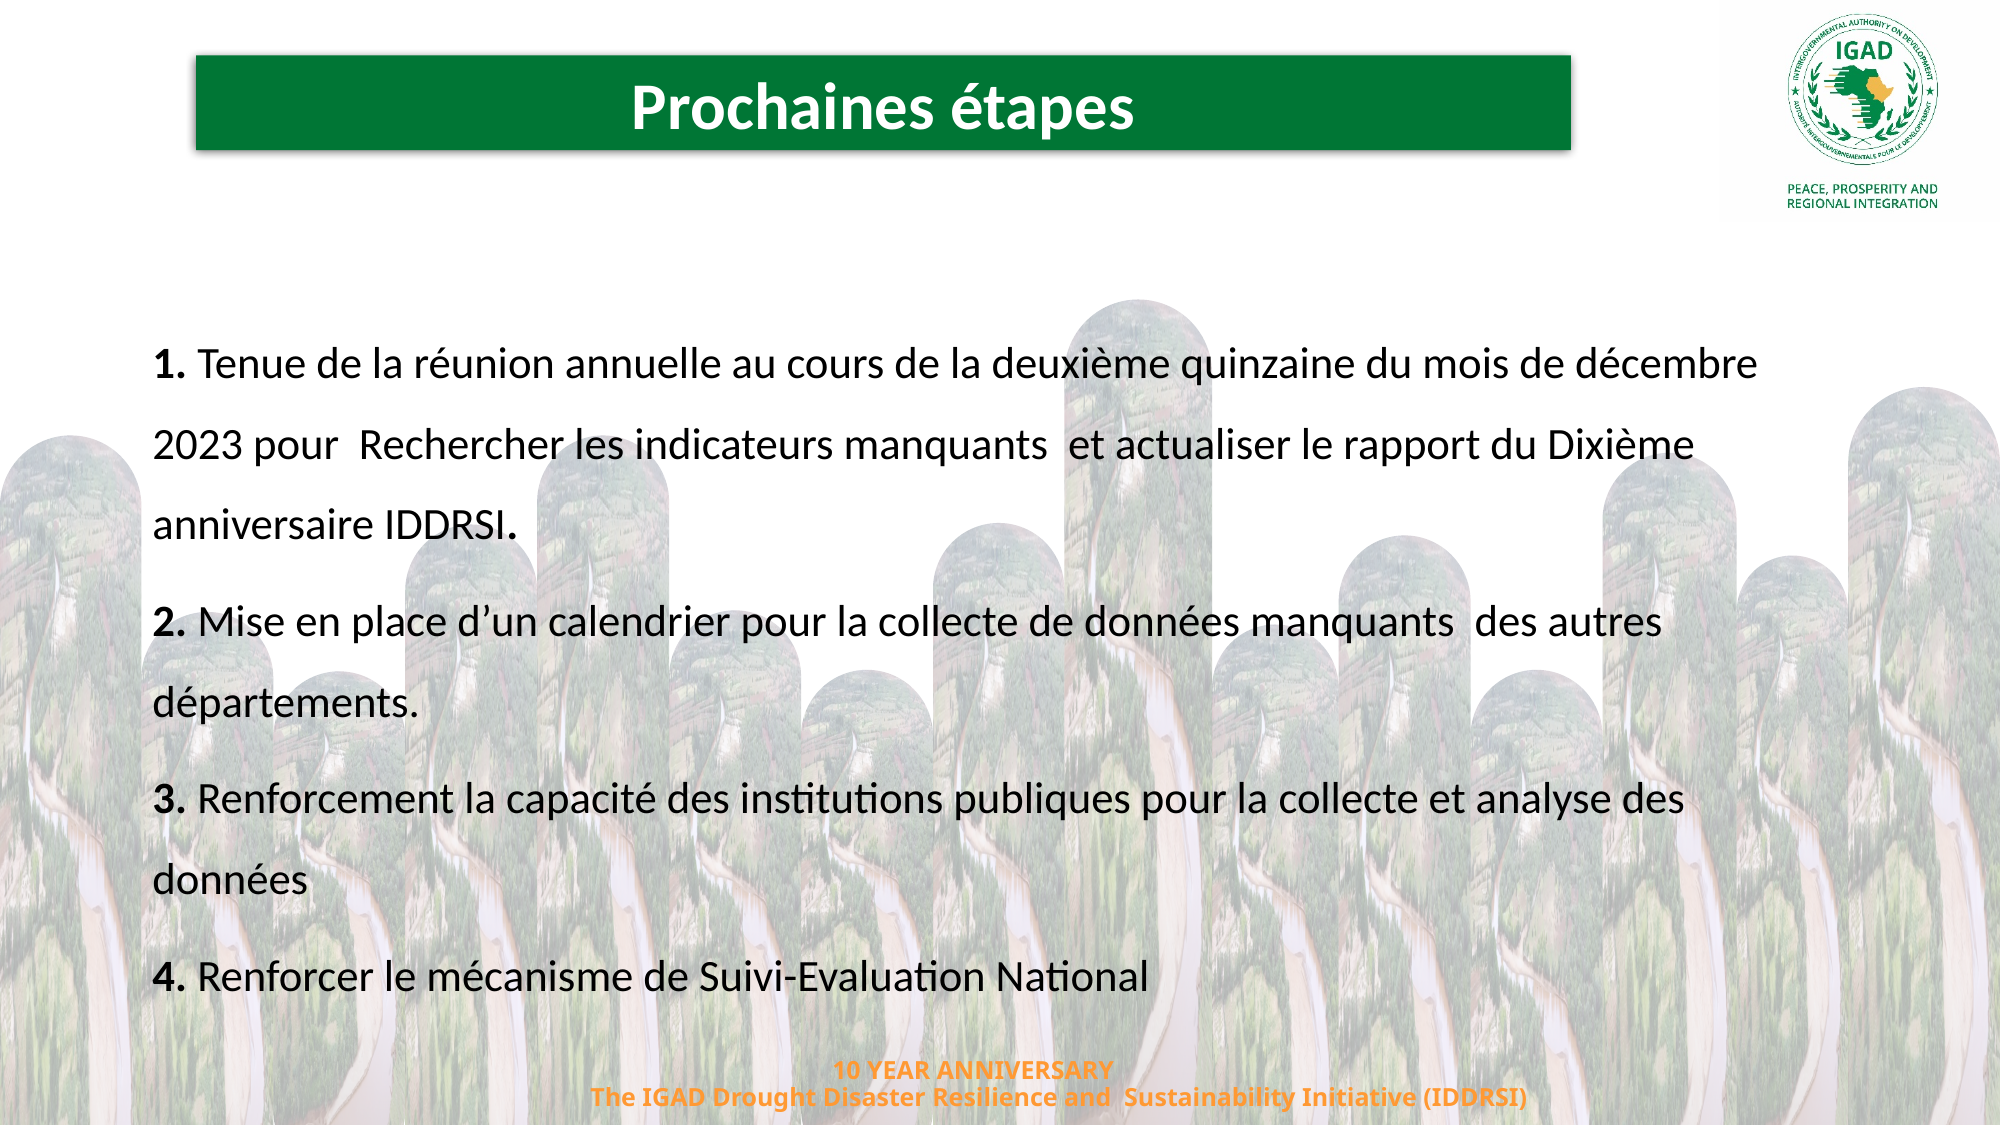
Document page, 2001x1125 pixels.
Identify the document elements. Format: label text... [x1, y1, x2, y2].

text_box Prochaines étapes [196, 55, 1571, 151]
picture [1719, 0, 2001, 222]
list 1. Tenue de la réunion annuelle au cours de la deuxième quinzaine du mois de décembre 2023 pour Rechercher les indicateurs manquants et actualiser le rapport du Dixième anniversaire IDDRSI. 2. Mise en place d’un calendrier pour la collecte de données manquants des autres départements. 3. Renforcement la capacité des institutions publiques pour la collecte et analyse des données 4. Renforcer le mécanisme de Suivi-Evaluation National [137, 299, 1863, 1014]
